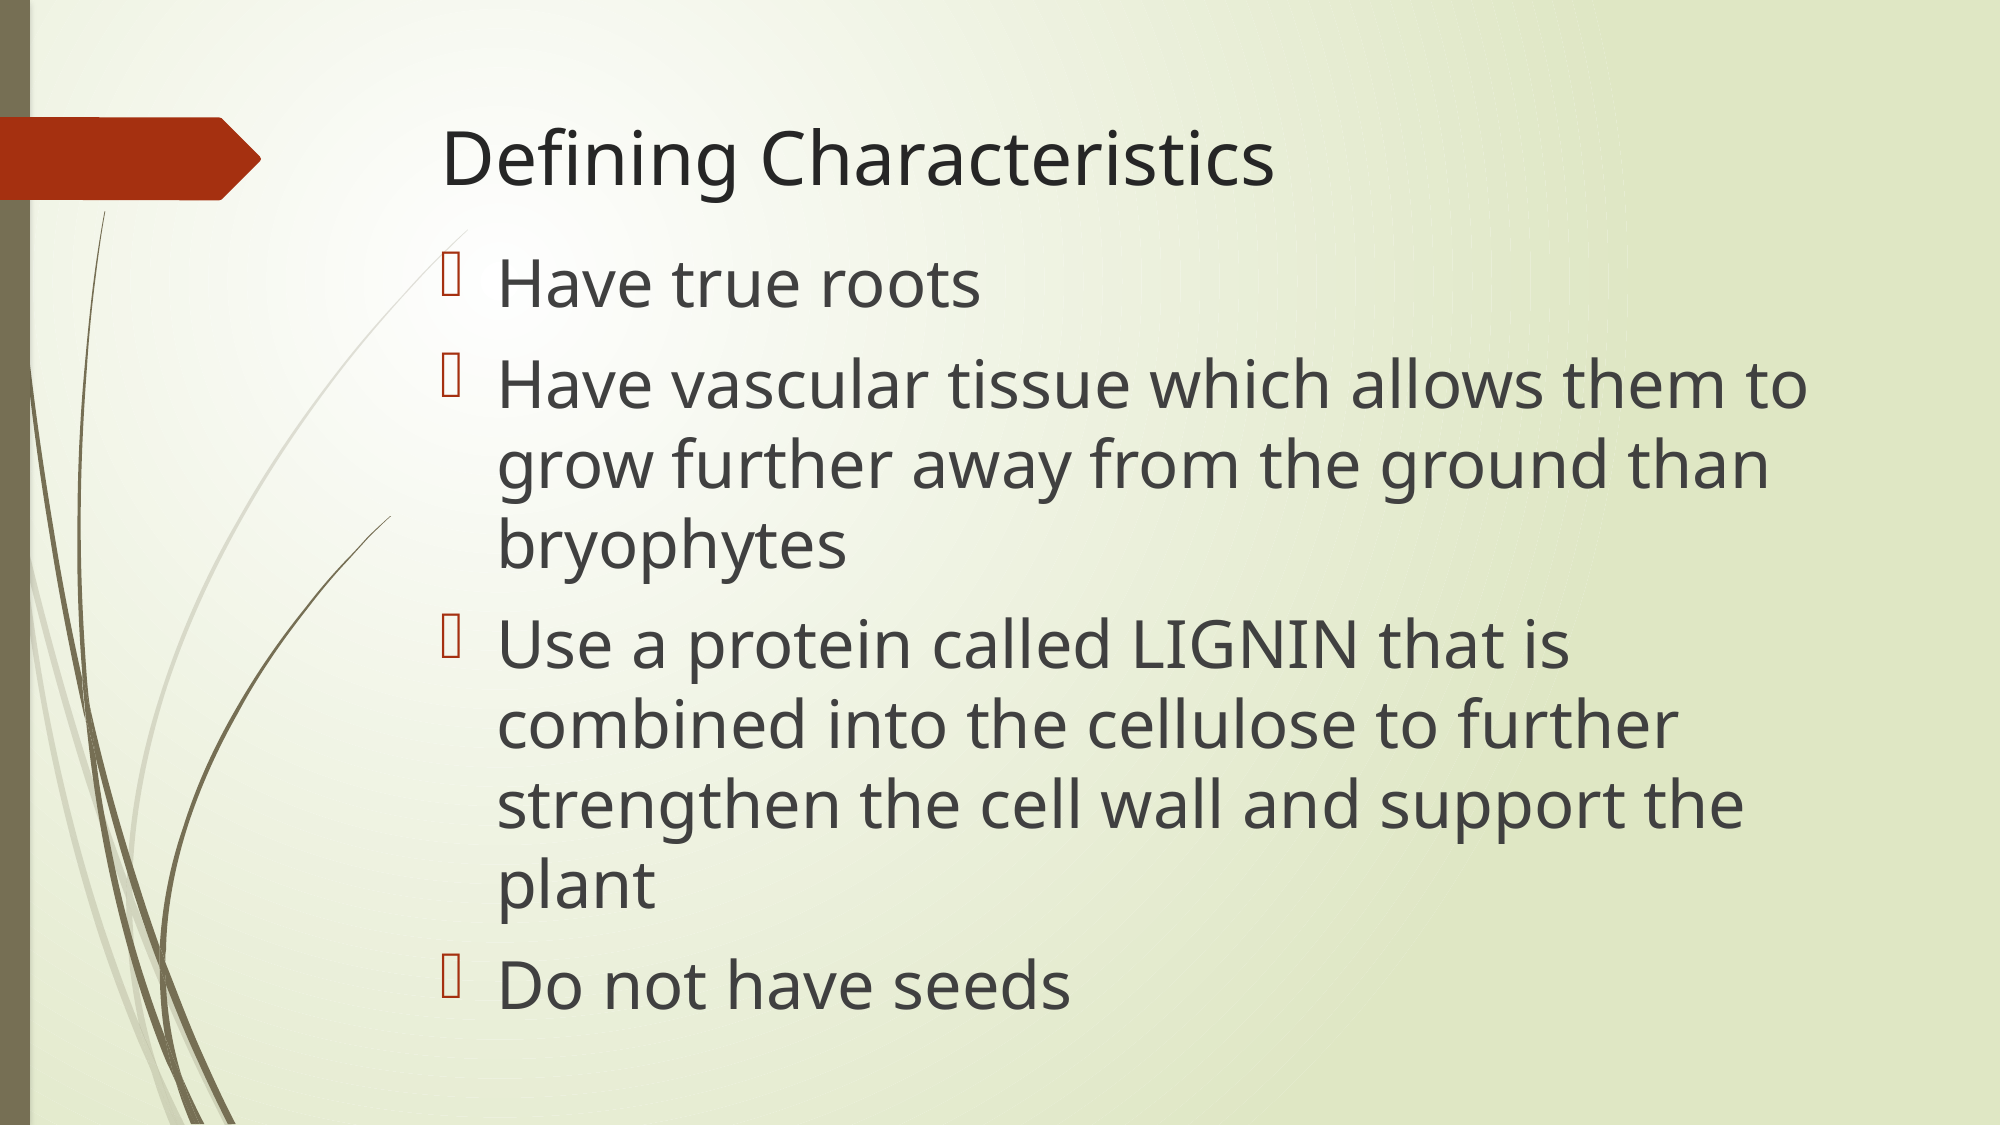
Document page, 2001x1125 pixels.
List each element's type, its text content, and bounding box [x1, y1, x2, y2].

title Defining Characteristics [425, 102, 1888, 233]
list Have true roots Have vascular tissue which allows them to grow further away from the ground than bryophytes Use a protein called LIGNIN that is combined into the cellulose to further strengthen the cell wall and support the plant Do not have seeds [424, 233, 1888, 853]
